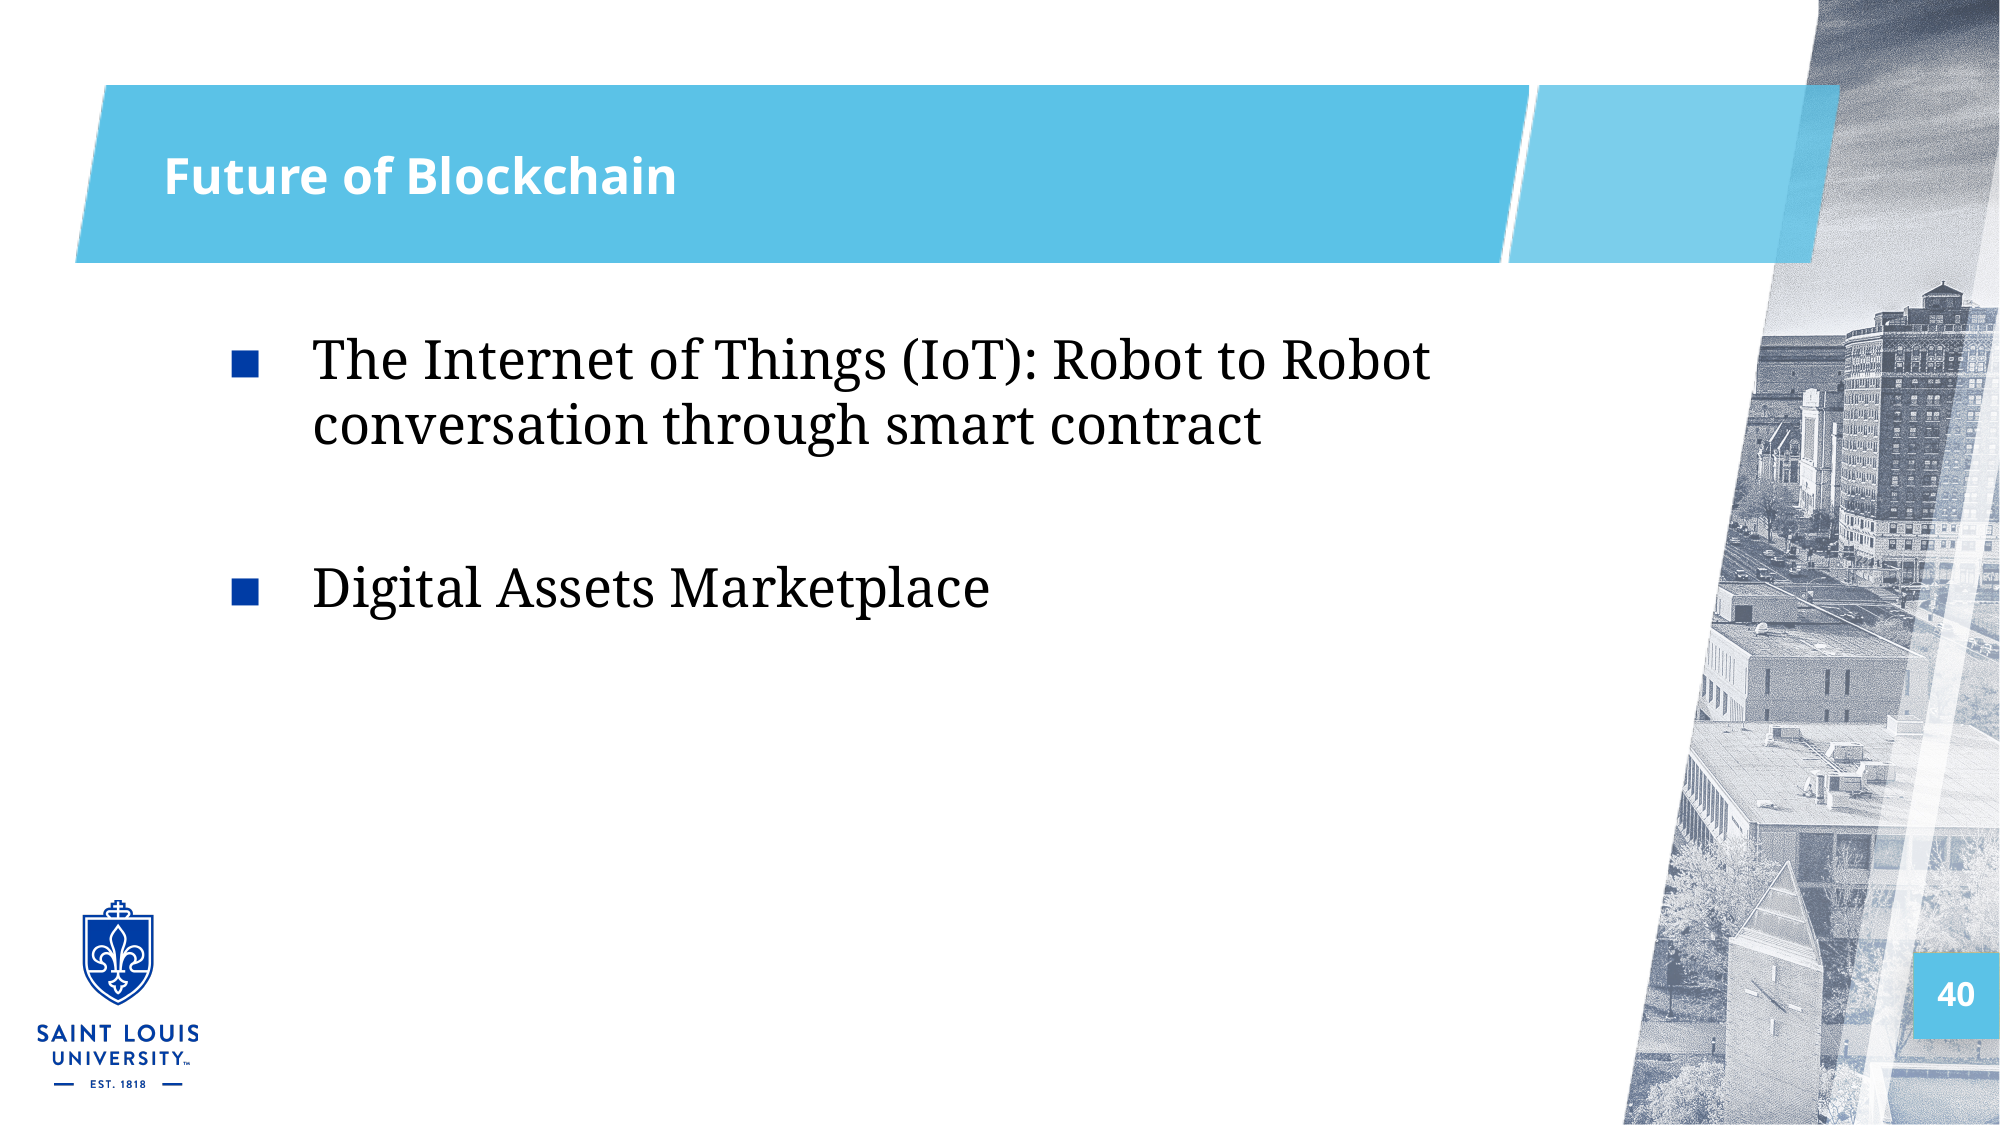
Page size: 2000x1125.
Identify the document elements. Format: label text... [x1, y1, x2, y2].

slide_number 40 [1913, 952, 2000, 1039]
picture [1625, 0, 2000, 1125]
list The Internet of Things (IoT): Robot to Robot conversation through smart contract Digital Assets Marketplace [197, 310, 1648, 953]
title Future of Blockchain [148, 86, 1488, 263]
